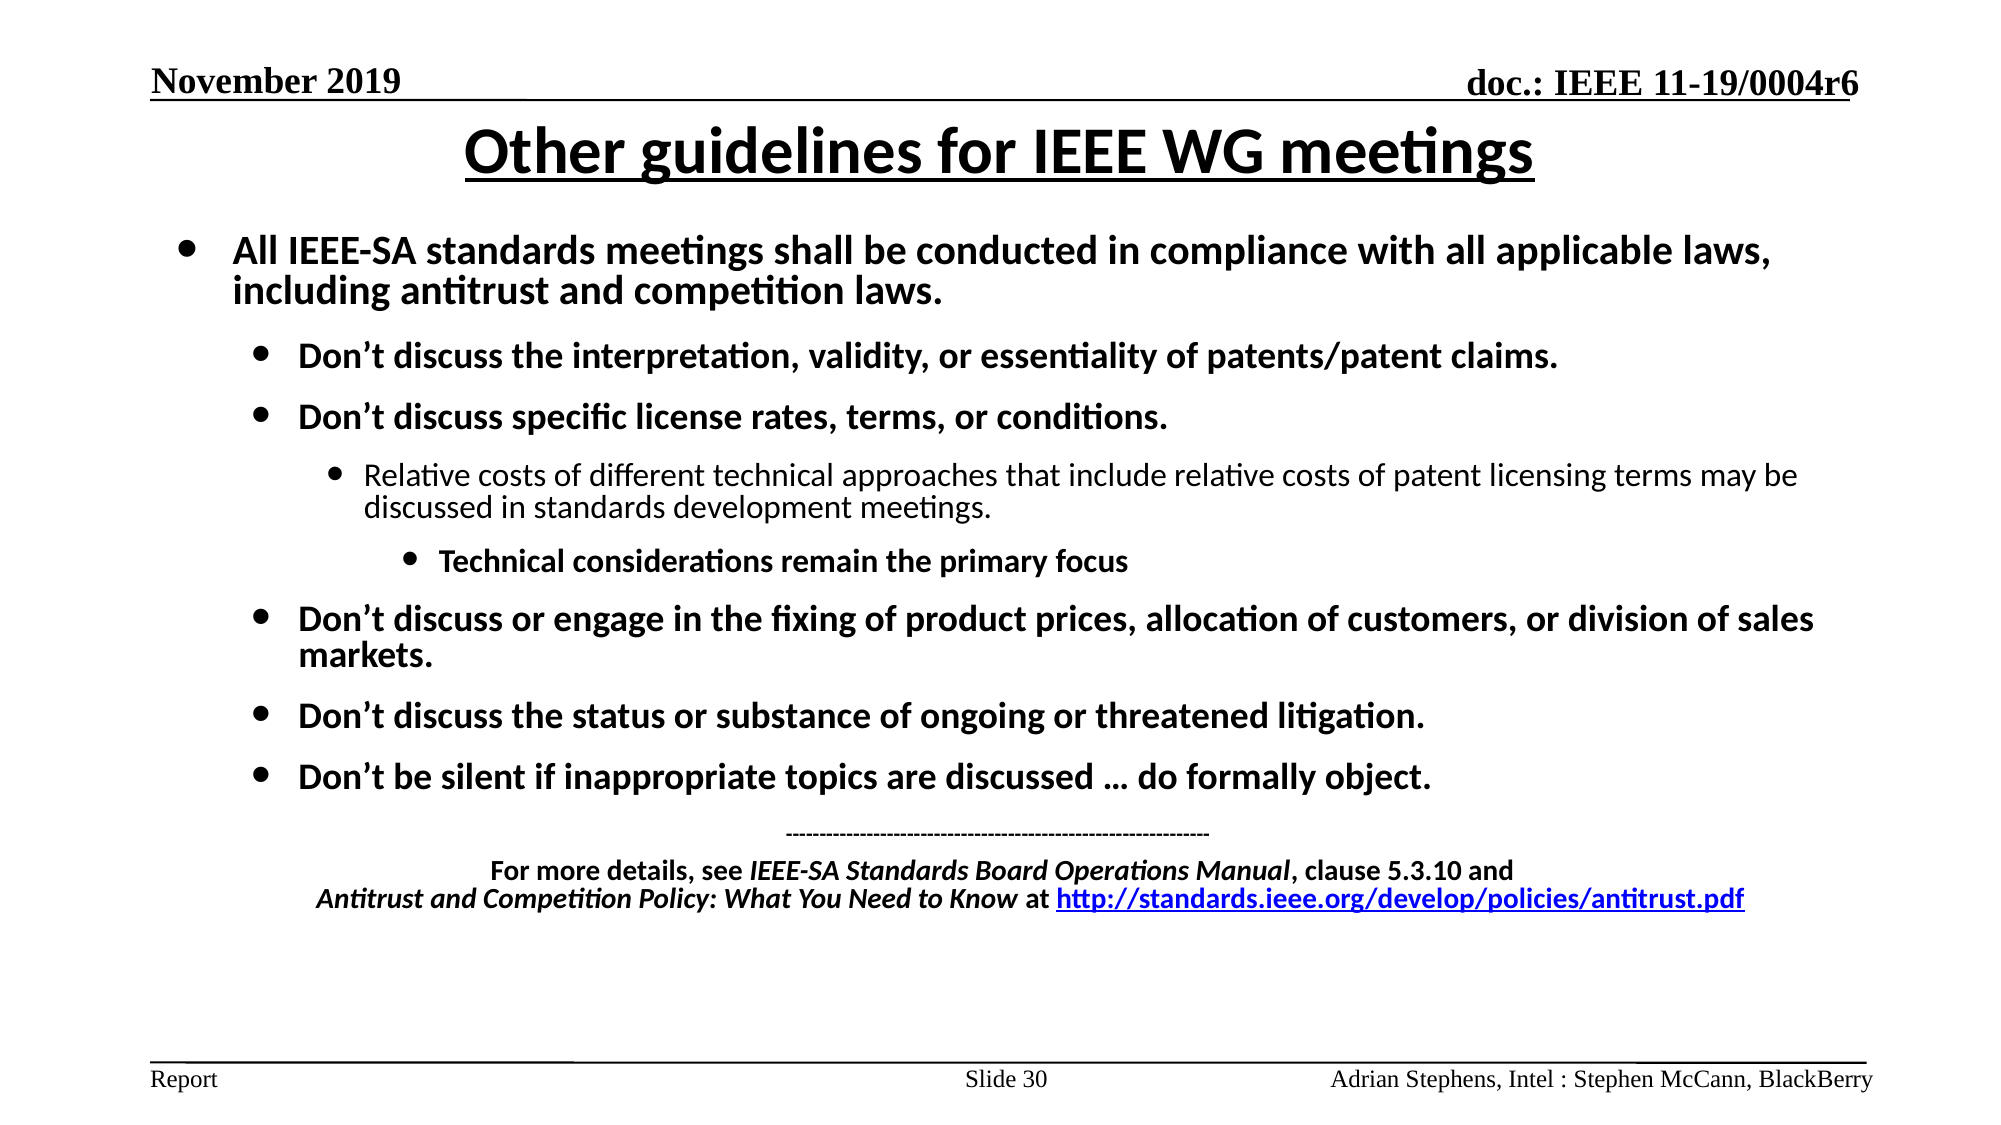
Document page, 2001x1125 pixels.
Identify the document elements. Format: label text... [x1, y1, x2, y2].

slide_number Slide 30 [962, 1061, 1050, 1093]
footer Adrian Stephens, Intel : Stephen McCann, BlackBerry [1222, 1061, 1875, 1093]
title Other guidelines for IEEE WG meetings [287, 52, 1713, 224]
text_box November 2019 [136, 48, 447, 95]
list All IEEE-SA standards meetings shall be conducted in compliance with all applicable laws, including antitrust and competition laws. Don’t discuss the interpretation, validity, or essentiality of patents/patent claims. Don’t discuss specific license rates, terms, or conditions. Relative costs of different technical approaches that include relative costs of patent licensing terms may be discussed in standards development meetings. Technical considerations remain the primary focus Don’t discuss or engage in the fixing of product prices, allocation of customers, or division of sales markets. Don’t discuss the status or substance of ongoing or threatened litigation. Don’t be silent if inappropriate topics are discussed … do formally object. --------------------------------------------------------------- For more details, see IEEE-SA Standards Board Operations Manual, clause 5.3.10 and Antitrust and Competition Policy: What You Need to Know at http://standards.ieee.org/develop/policies/antitrust.pdf [161, 224, 1851, 901]
